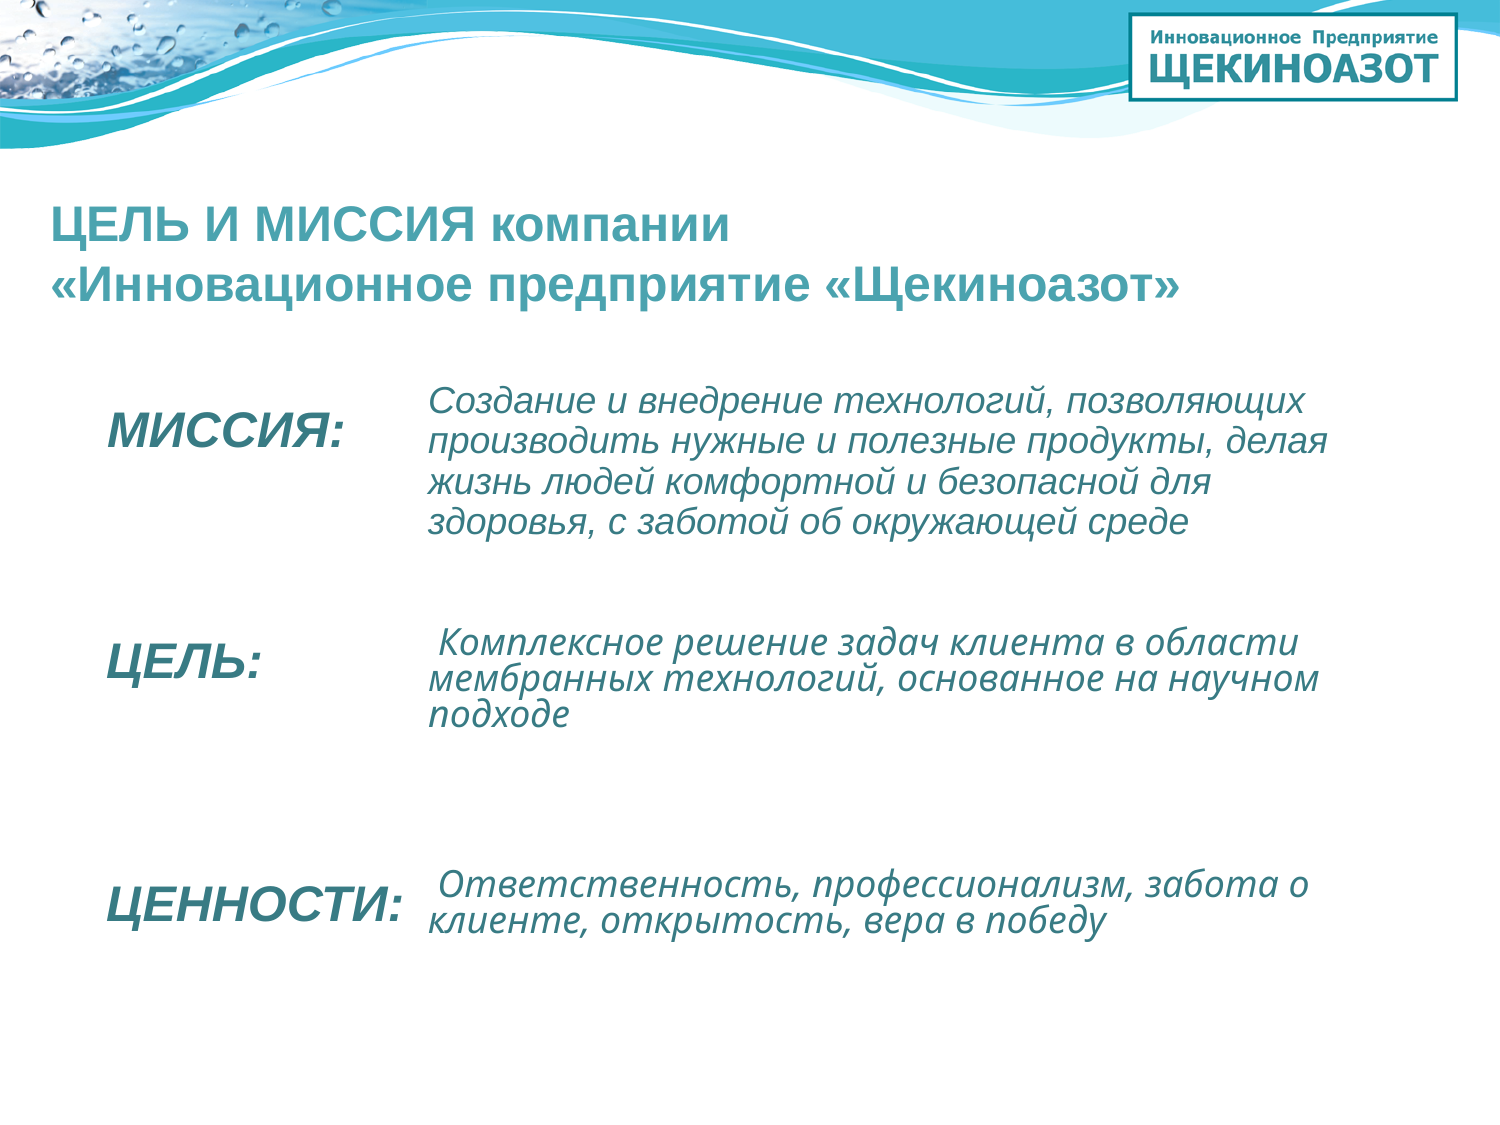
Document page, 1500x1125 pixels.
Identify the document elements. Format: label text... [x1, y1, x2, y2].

text_box Создание и внедрение технологий, позволяющих производить нужные и полезные продукты, делая жизнь людей комфортной и безопасной для здоровья, с заботой об окружающей среде [413, 373, 1365, 550]
text_box СМИССИЯ: [35, 397, 413, 466]
text_box СЦЕЛЬ: [34, 628, 413, 698]
text_box СЦЕННОСТИ: [34, 870, 413, 940]
text_box ЦЕЛЬ И МИССИЯ компании «Инновационное предприятие «Щекиноазот» [35, 184, 1247, 320]
picture [0, 0, 1500, 149]
text_box комплексное решение задач Комплексное решение задач клиента в области мембранных технологий, основанное на научном подходе [413, 583, 1400, 742]
text_box комплексное решение задач Ответственность, профессионализм, забота о клиенте, открытость, вера в победу [413, 825, 1400, 948]
